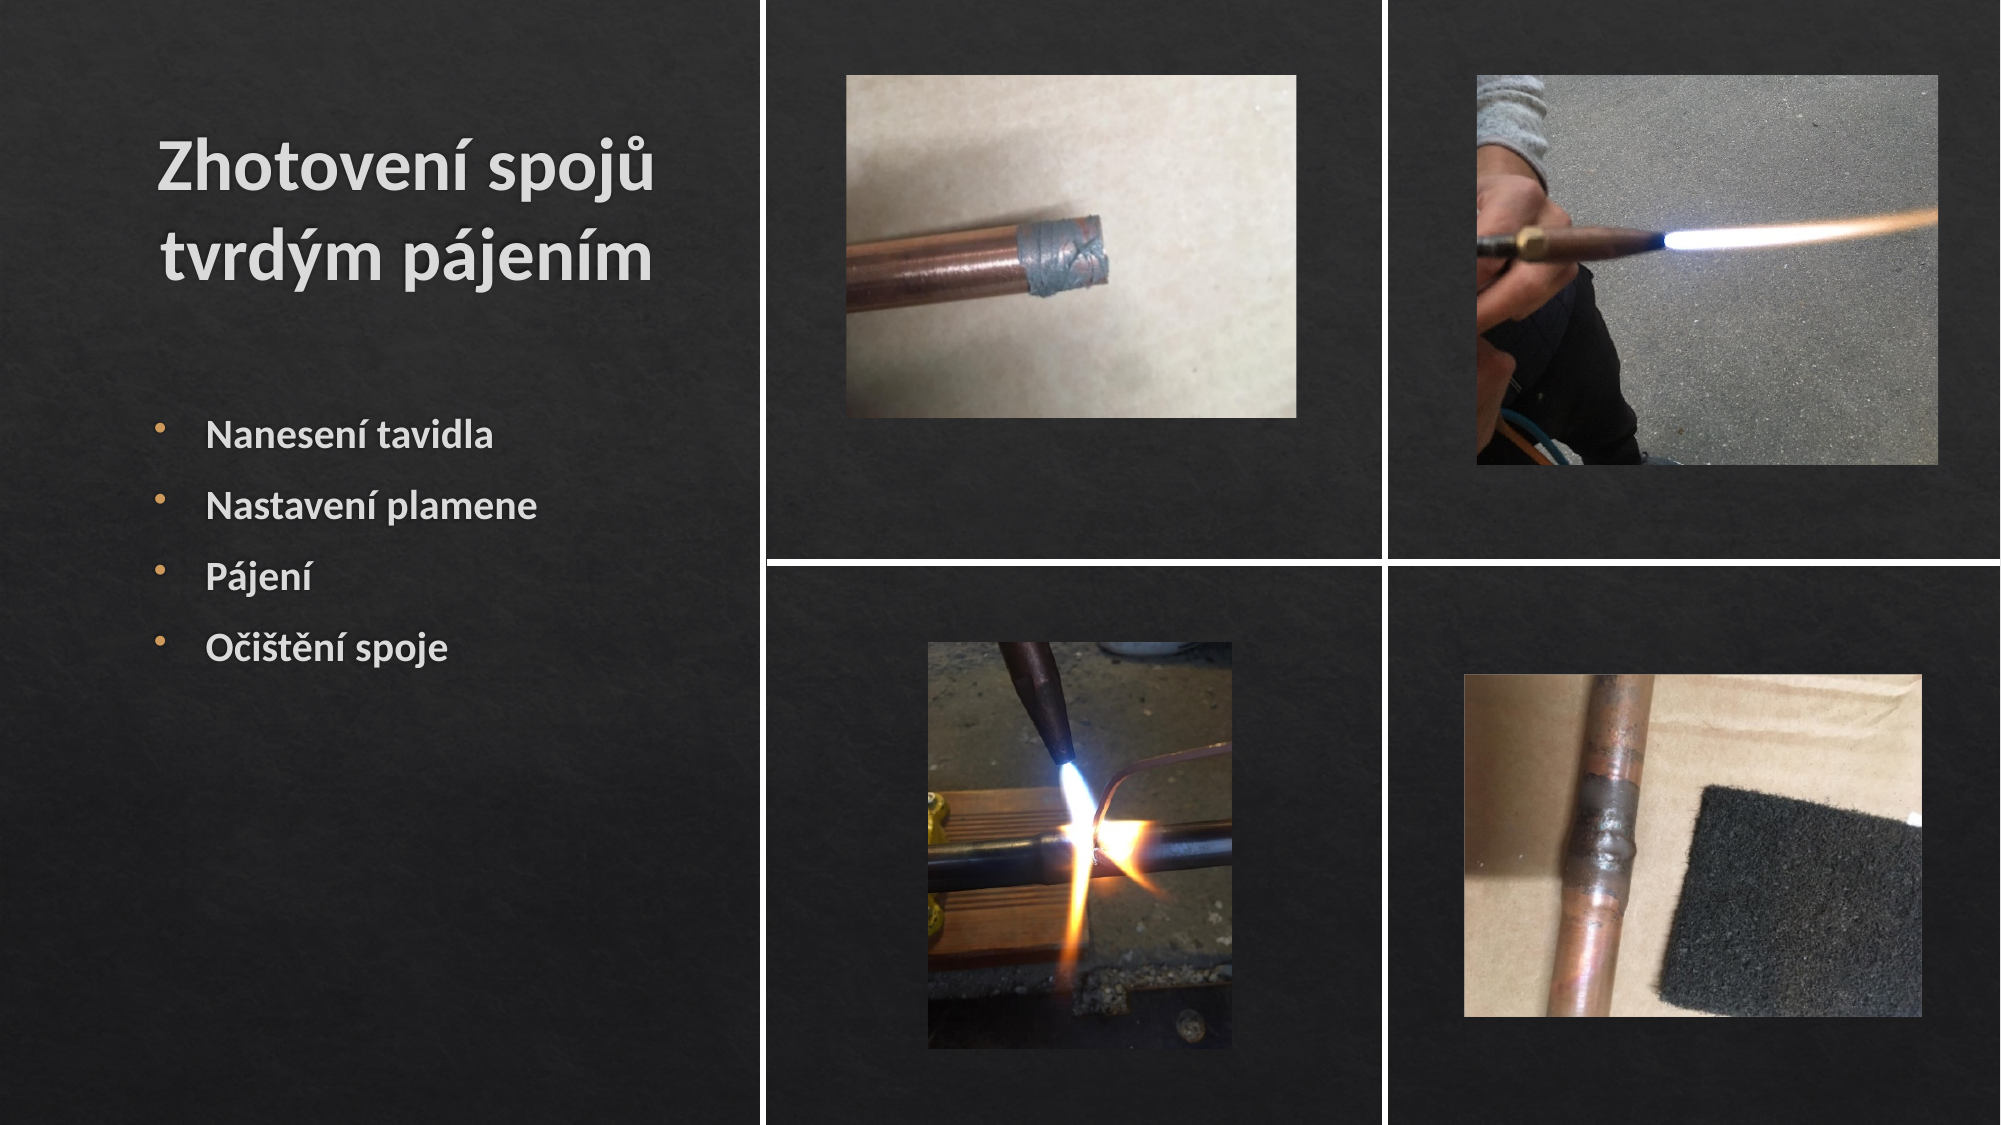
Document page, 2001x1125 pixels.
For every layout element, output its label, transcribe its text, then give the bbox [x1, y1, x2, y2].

picture [846, 74, 1297, 418]
list Nanesení tavidla Nastavení plamene Pájení Očištění spoje [134, 399, 678, 1049]
picture [1465, 616, 1922, 1075]
picture [928, 642, 1233, 1049]
picture [1476, 74, 1939, 465]
title Zhotovení spojů tvrdým pájením [134, 99, 682, 311]
